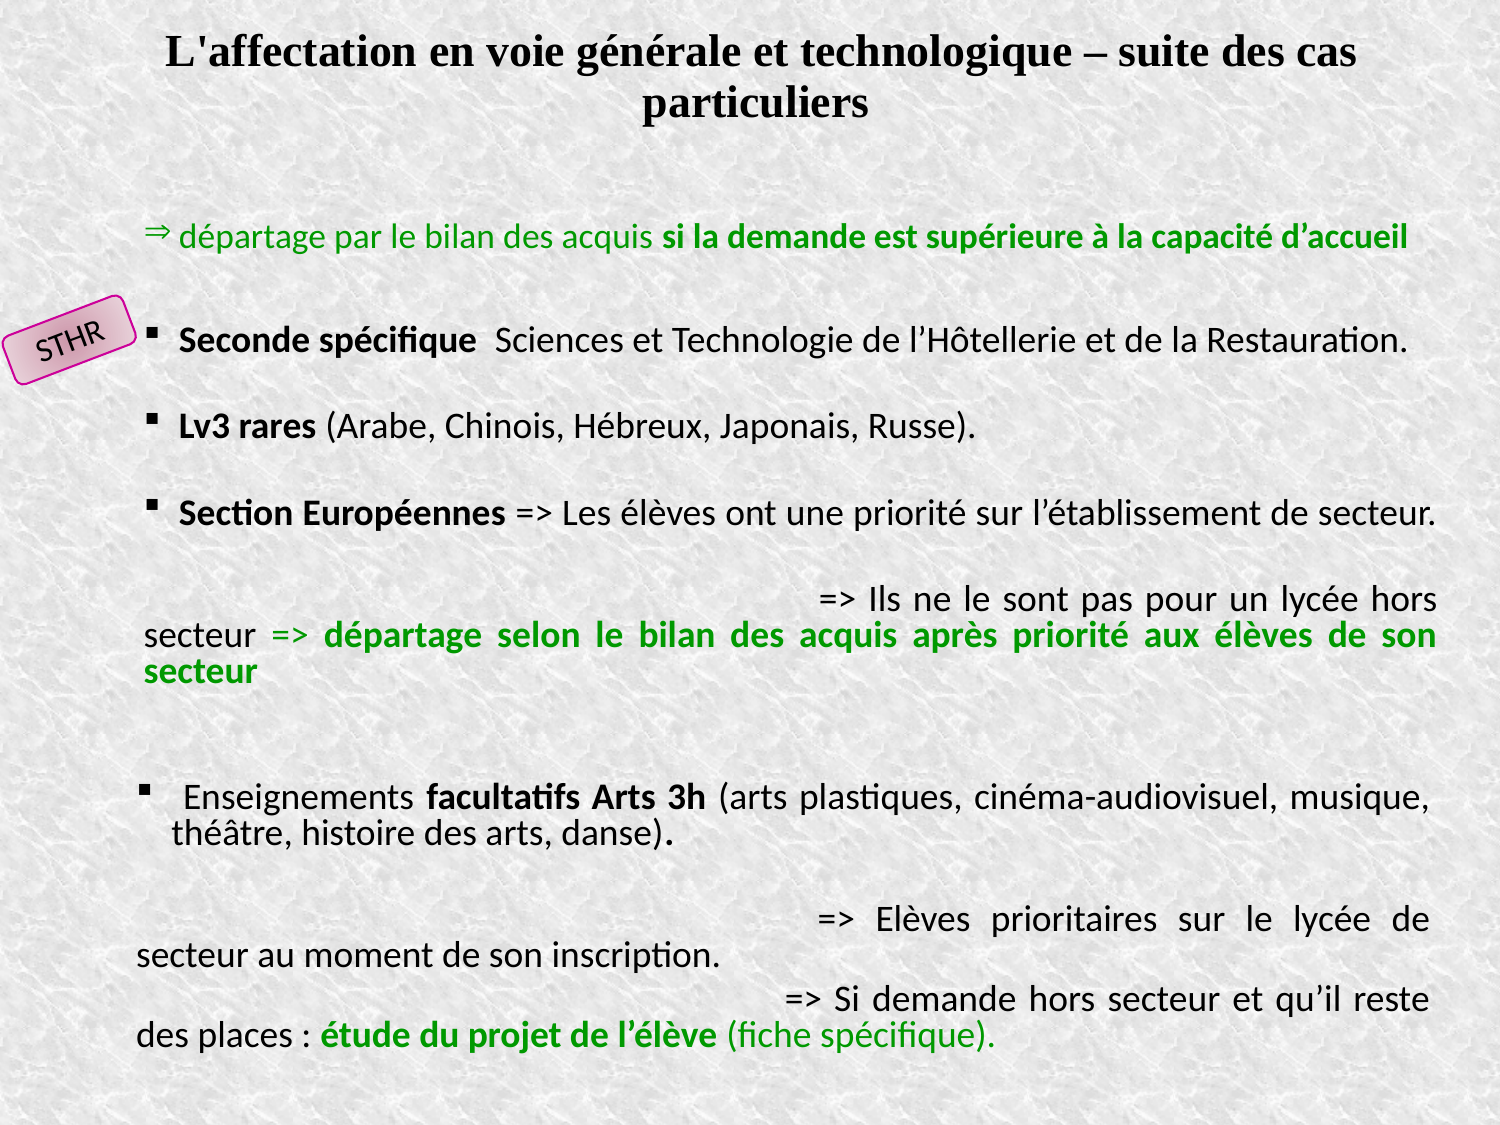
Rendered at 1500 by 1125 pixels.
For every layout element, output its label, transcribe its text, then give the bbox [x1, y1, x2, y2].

text_box Seconde spécifique Sciences et Technologie de l’Hôtellerie et de la Restauration. Lv3 rares (Arabe, Chinois, Hébreux, Japonais, Russe). Section Européennes => Les élèves ont une priorité sur l’établissement de secteur. => Ils ne le sont pas pour un lycée hors secteur => départage selon le bilan des acquis après priorité aux élèves de son secteur [128, 316, 1454, 744]
text_box Enseignements facultatifs Arts 3h (arts plastiques, cinéma-audiovisuel, musique, théâtre, histoire des arts, danse). => Elèves prioritaires sur le lycée de secteur au moment de son inscription. => Si demande hors secteur et qu’il reste des places : étude du projet de l’élève (fiche spécifique). [121, 773, 1446, 1062]
text_box départage par le bilan des acquis si la demande est supérieure à la capacité d’accueil [128, 164, 1454, 263]
picture [0, 0, 1500, 1125]
text_box L'affectation en voie générale et technologique – suite des cas particuliers [100, 16, 1424, 141]
text_box STHR [2, 295, 129, 385]
